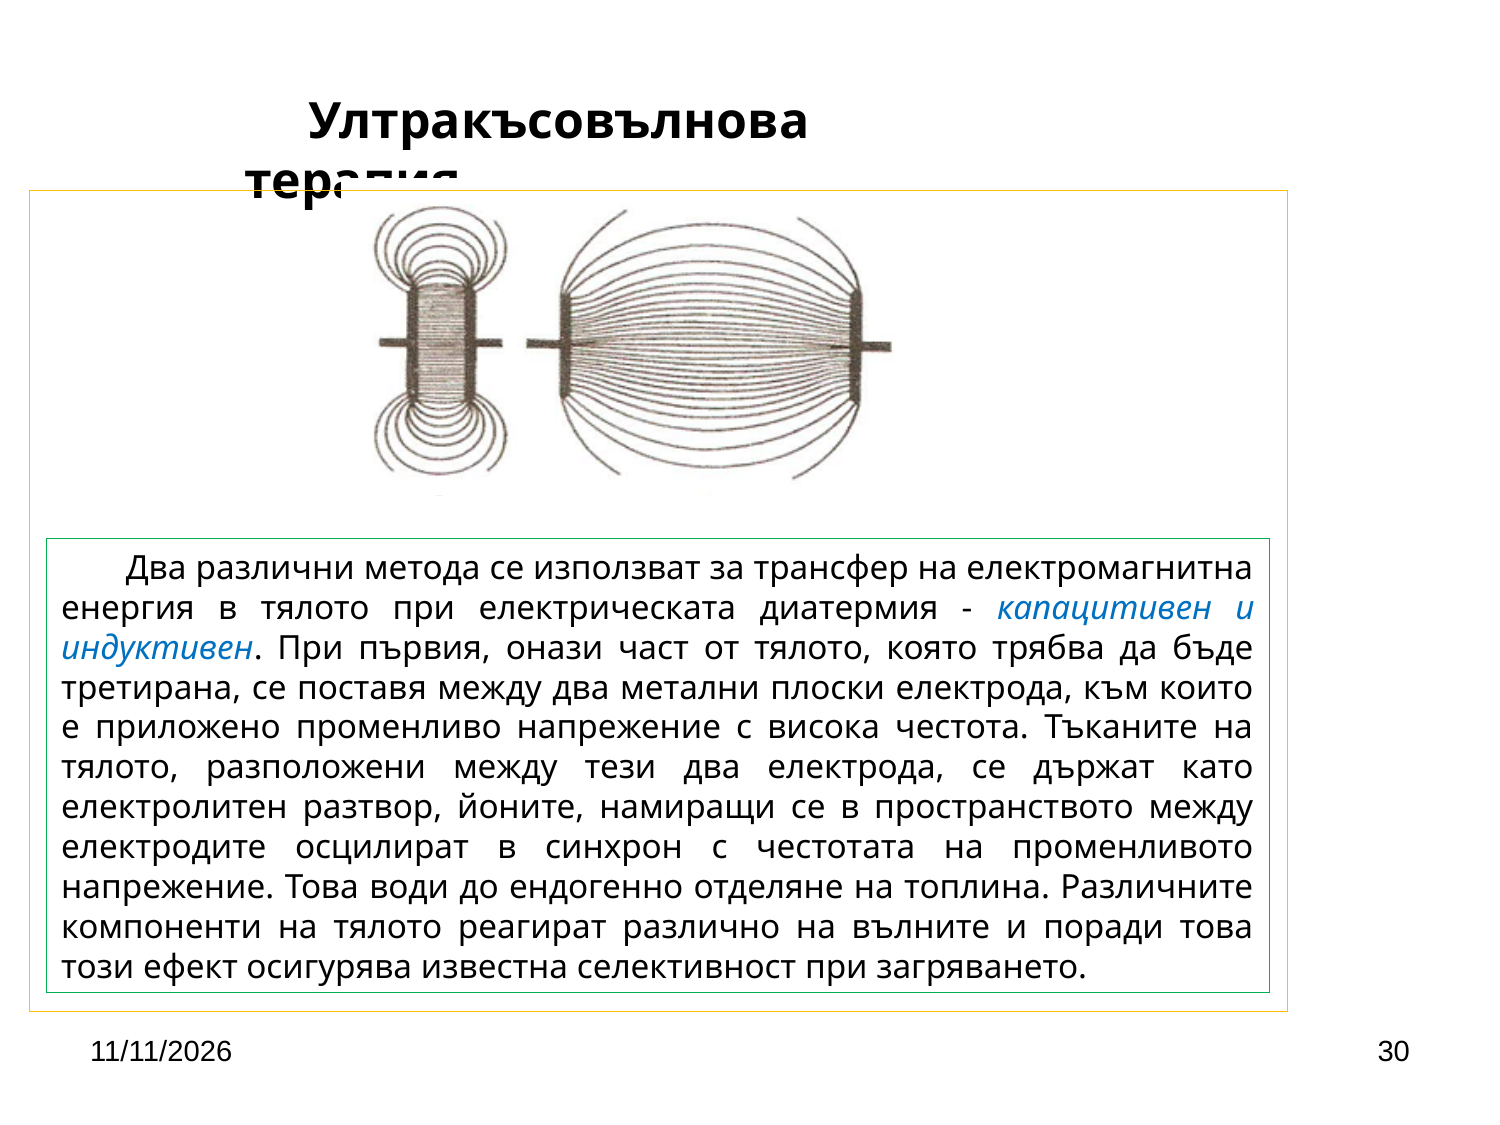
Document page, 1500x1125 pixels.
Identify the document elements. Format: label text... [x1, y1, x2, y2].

text_box Ултракъсовълнова терапия [229, 81, 990, 157]
slide_number 30 [1074, 1024, 1425, 1103]
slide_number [75, 1024, 425, 1103]
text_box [29, 178, 1288, 1012]
